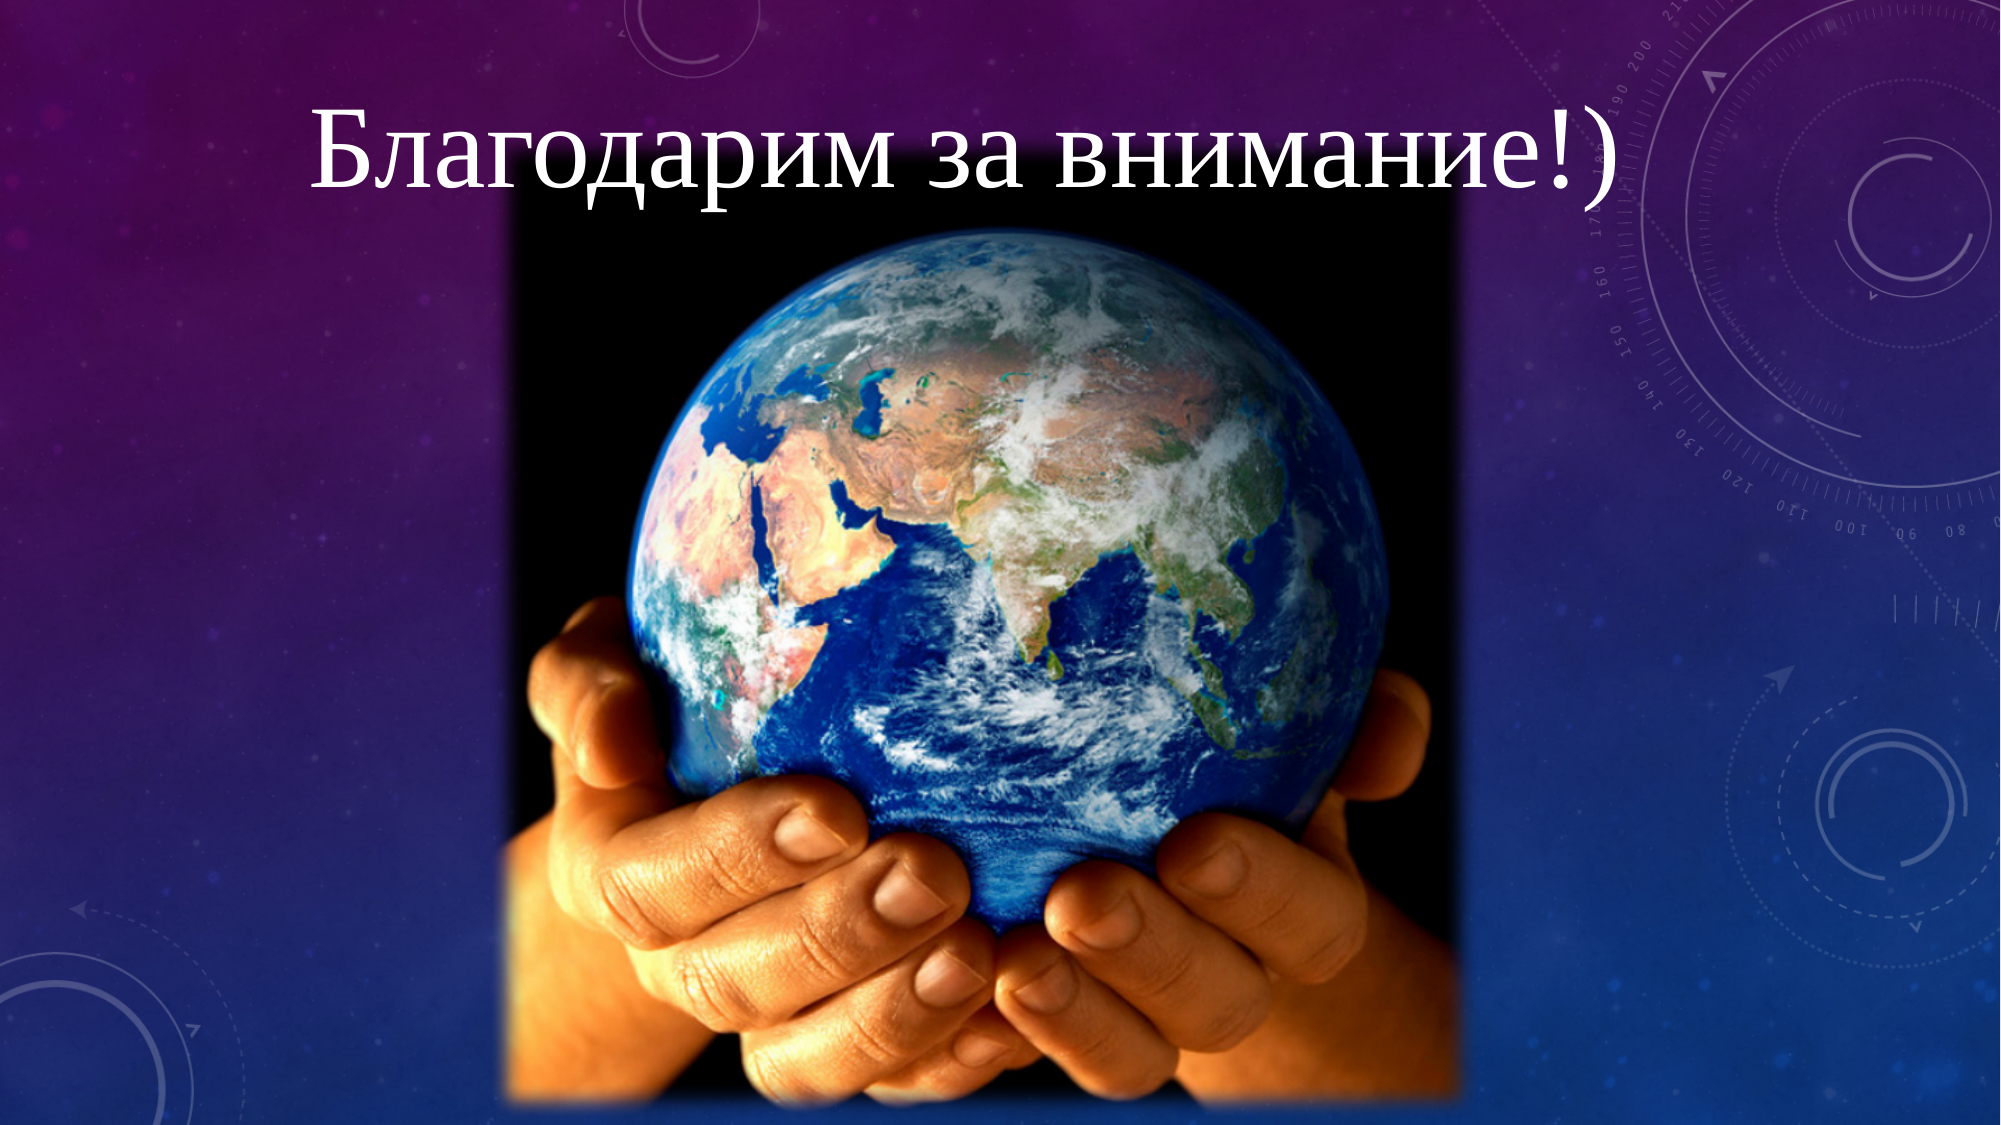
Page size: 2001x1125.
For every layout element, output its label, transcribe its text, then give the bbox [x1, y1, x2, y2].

list Благодарим за внимание!) [52, 61, 1879, 220]
picture [0, 0, 2001, 1125]
